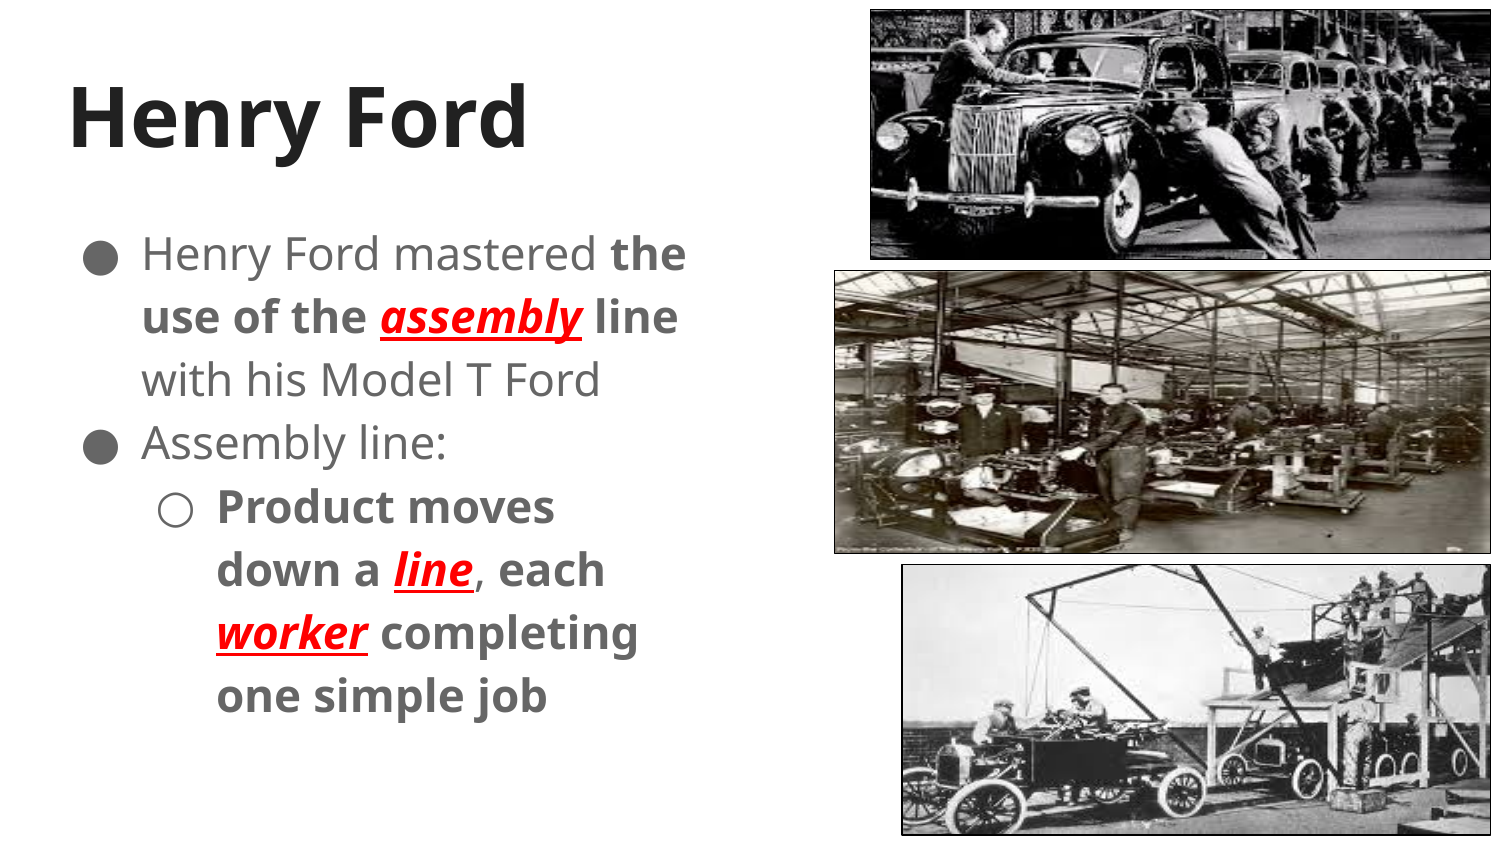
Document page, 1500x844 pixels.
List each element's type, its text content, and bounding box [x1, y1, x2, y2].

picture [902, 565, 1491, 835]
title Henry Ford [51, 48, 865, 180]
picture [870, 10, 1491, 259]
list Henry Ford mastered the use of the assembly line with his Model T Ford Assembly line: Product moves down a line, each worker completing one simple job [51, 201, 708, 750]
picture [834, 271, 1491, 553]
